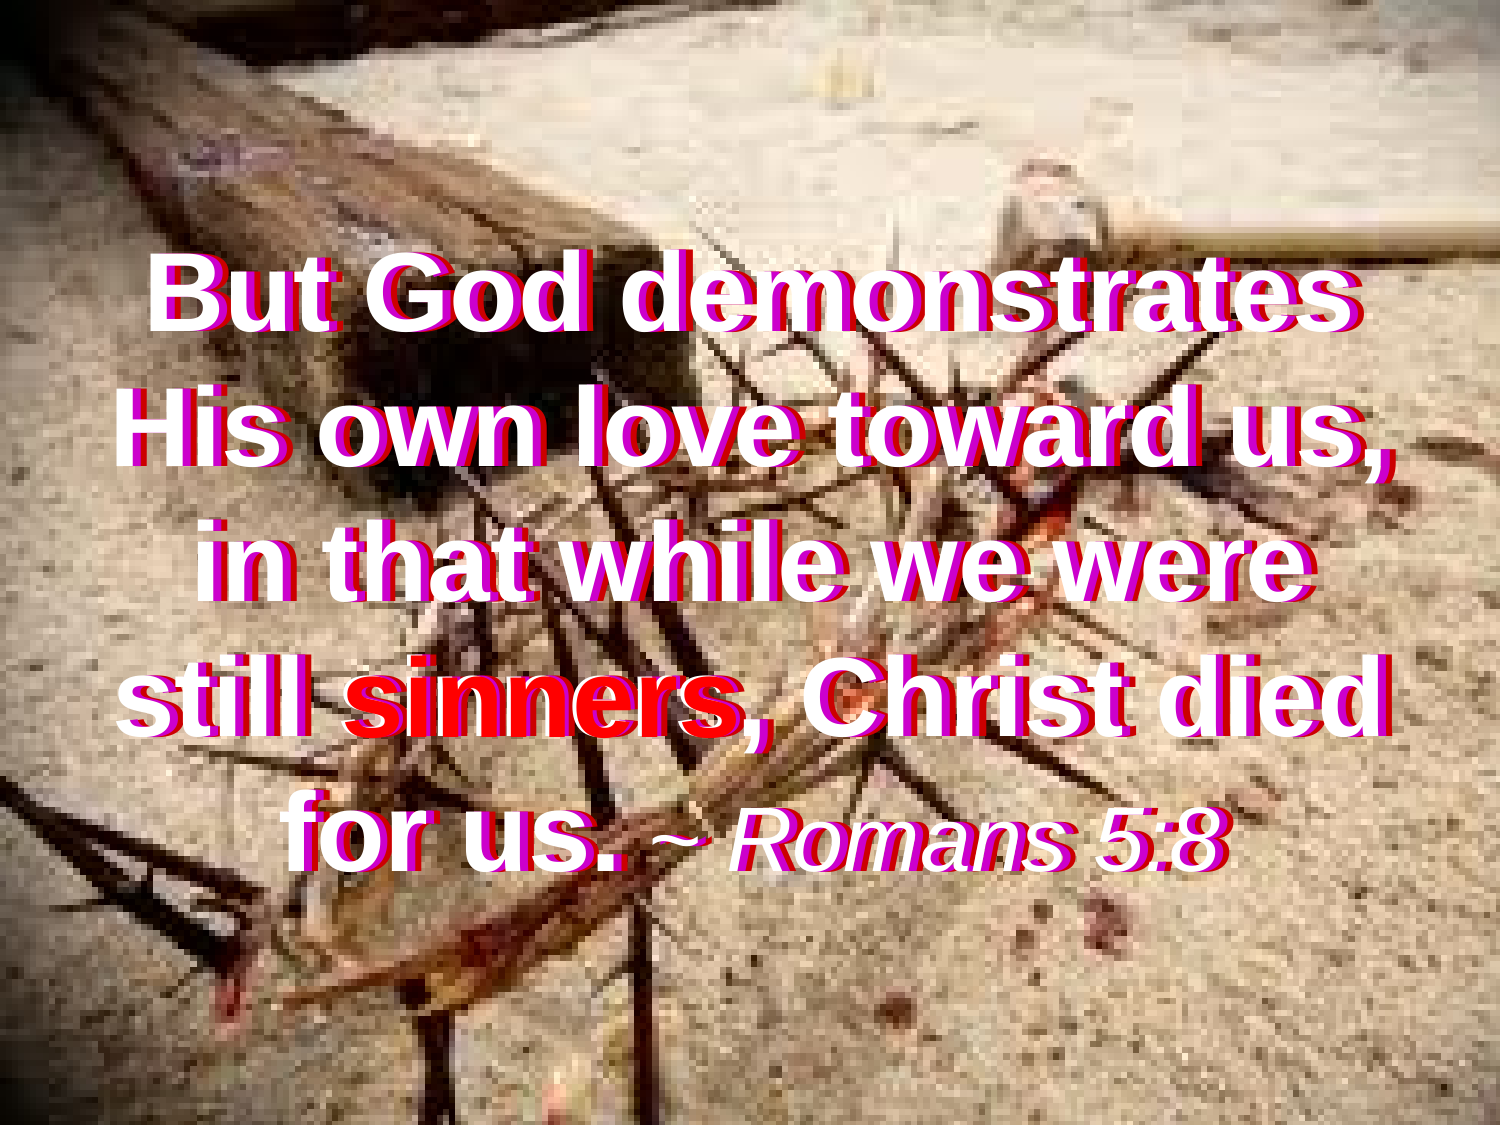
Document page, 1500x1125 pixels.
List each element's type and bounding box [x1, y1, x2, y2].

list [0, 0, 1500, 1125]
